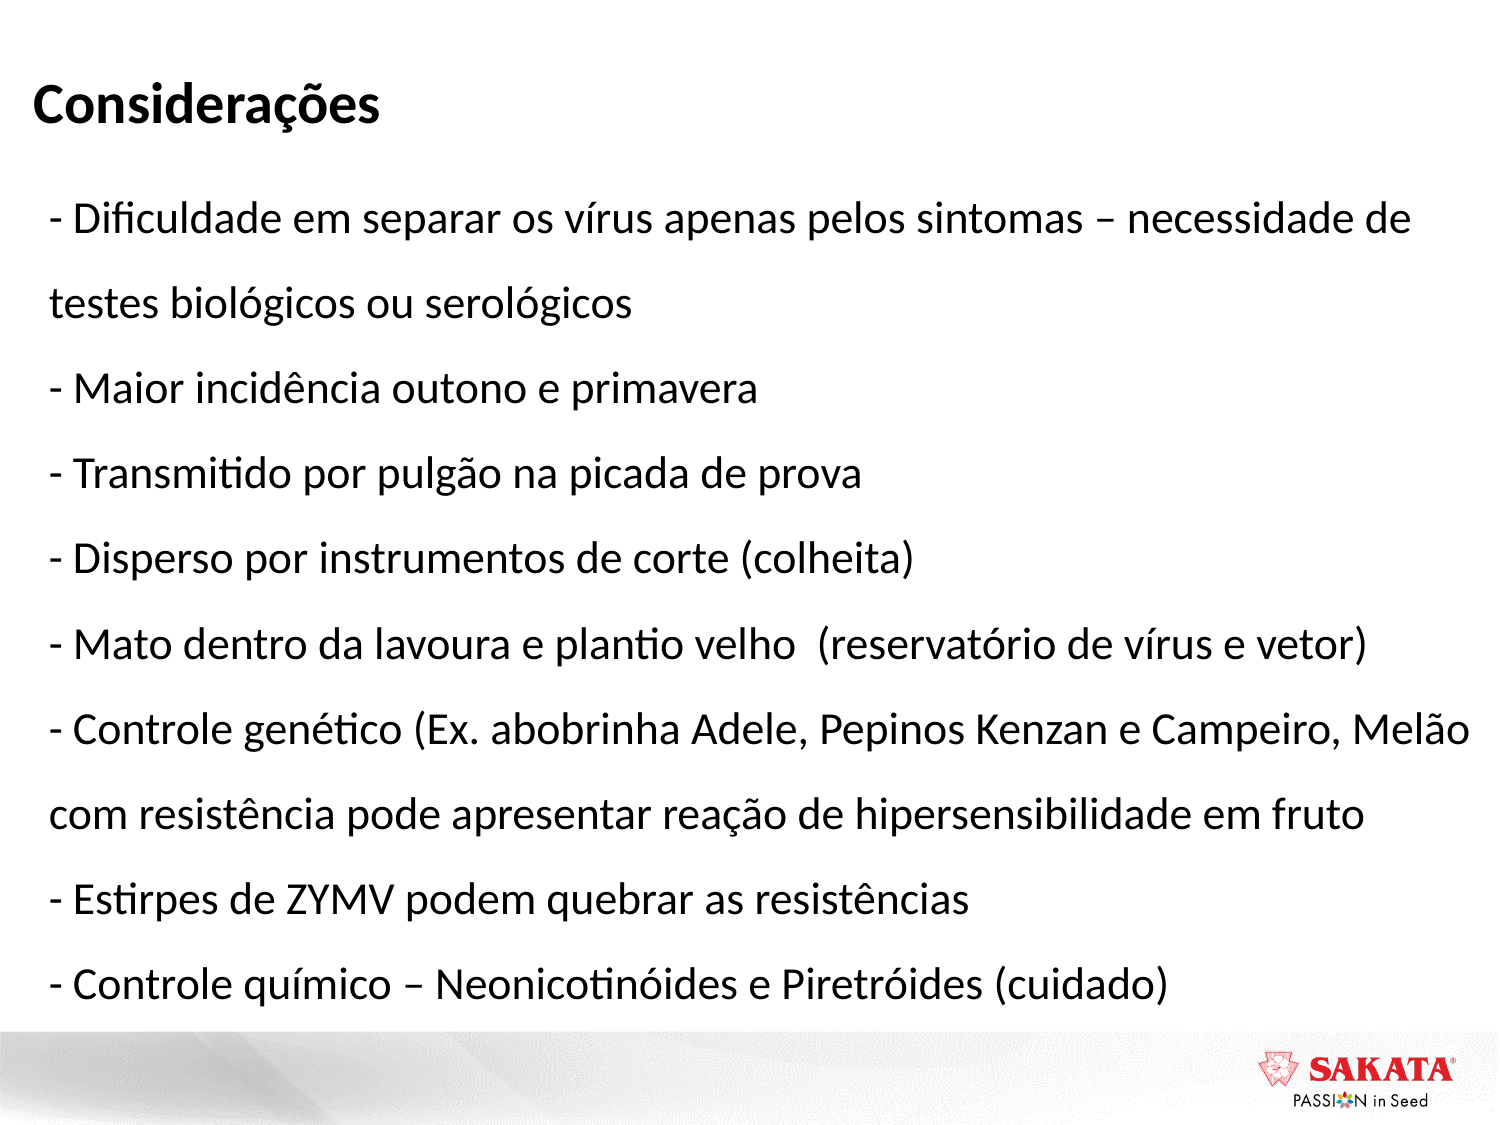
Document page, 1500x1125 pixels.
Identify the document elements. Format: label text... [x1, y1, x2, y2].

picture [0, 1032, 1499, 1125]
text_box Considerações [19, 19, 1234, 143]
text_box - Dificuldade em separar os vírus apenas pelos sintomas – necessidade de testes biológicos ou serológicos - Maior incidência outono e primavera - Transmitido por pulgão na picada de prova - Disperso por instrumentos de corte (colheita) - Mato dentro da lavoura e plantio velho (reservatório de vírus e vetor) - Controle genético (Ex. abobrinha Adele, Pepinos Kenzan e Campeiro, Melão com resistência pode apresentar reação de hipersensibilidade em fruto - Estirpes de ZYMV podem quebrar as resistências - Controle químico – Neonicotinóides e Piretróides (cuidado) [33, 149, 1494, 1017]
